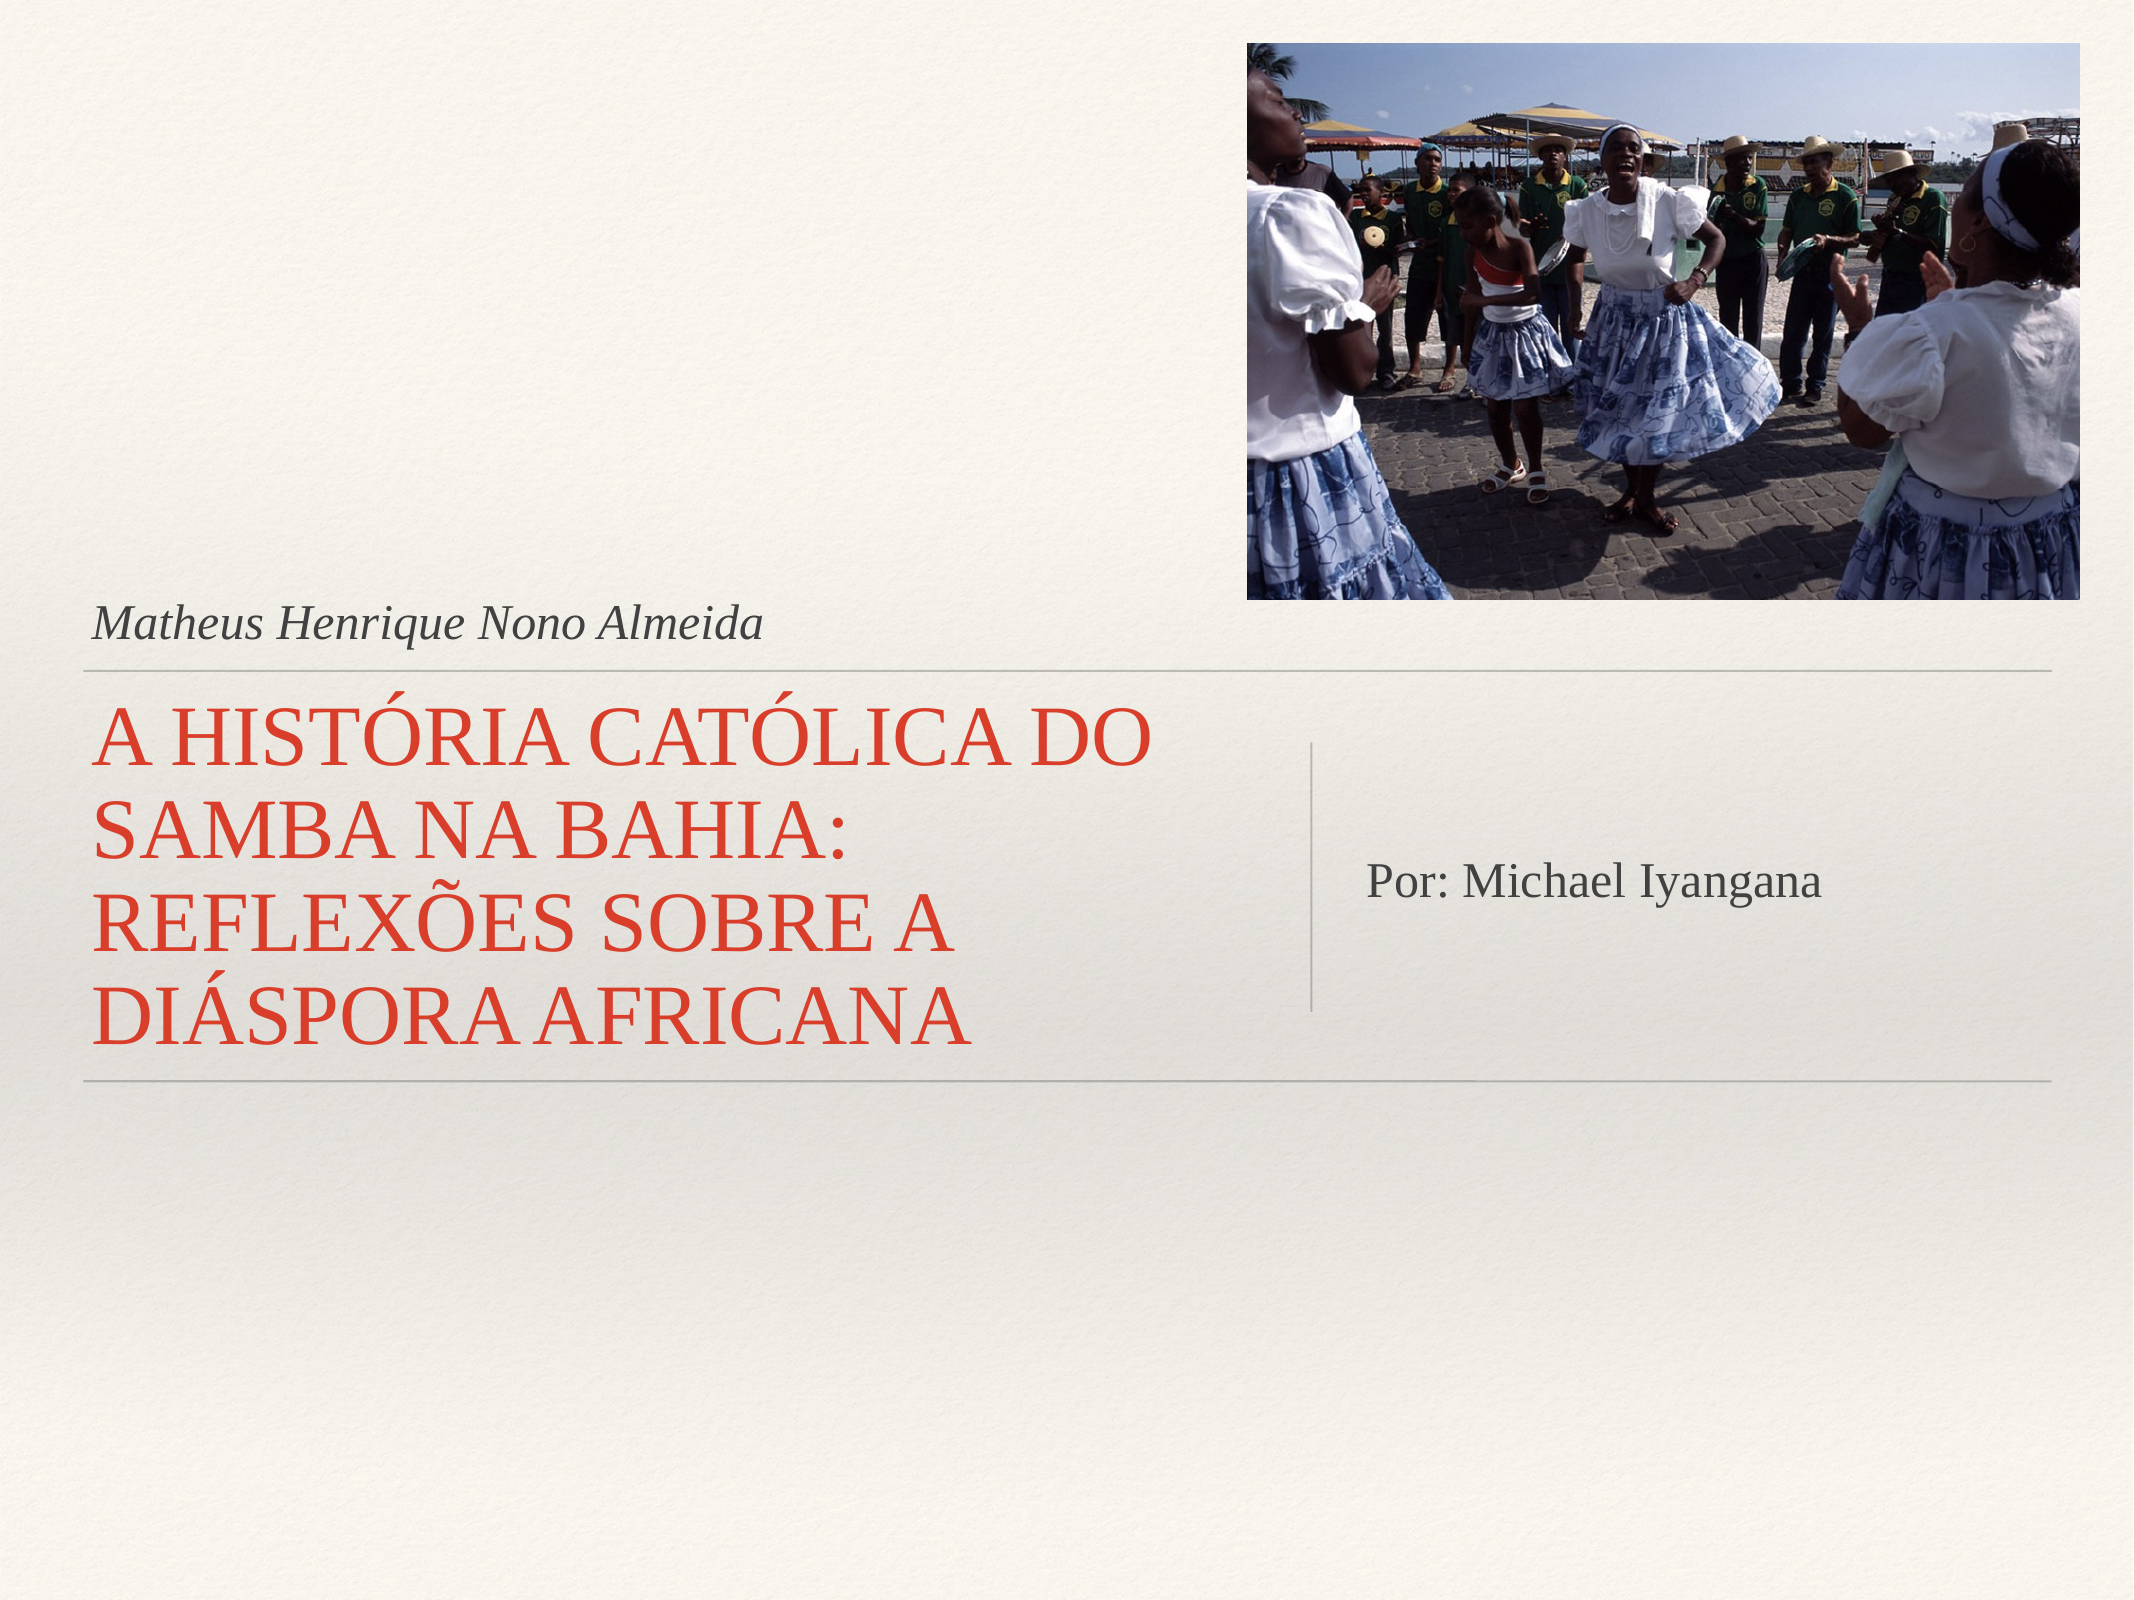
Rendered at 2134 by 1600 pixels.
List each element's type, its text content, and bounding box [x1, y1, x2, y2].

title A HISTÓRIA CATÓLICA DO SAMBA NA BAHIA: REFLEXÕES SOBRE A DIÁSPORA AFRICANA [82, 678, 1266, 1076]
list Matheus Henrique Nono Almeida [82, 574, 1266, 659]
picture [0, 0, 2134, 1600]
subtitle Por: Michael Iyangana [1357, 678, 2055, 1076]
